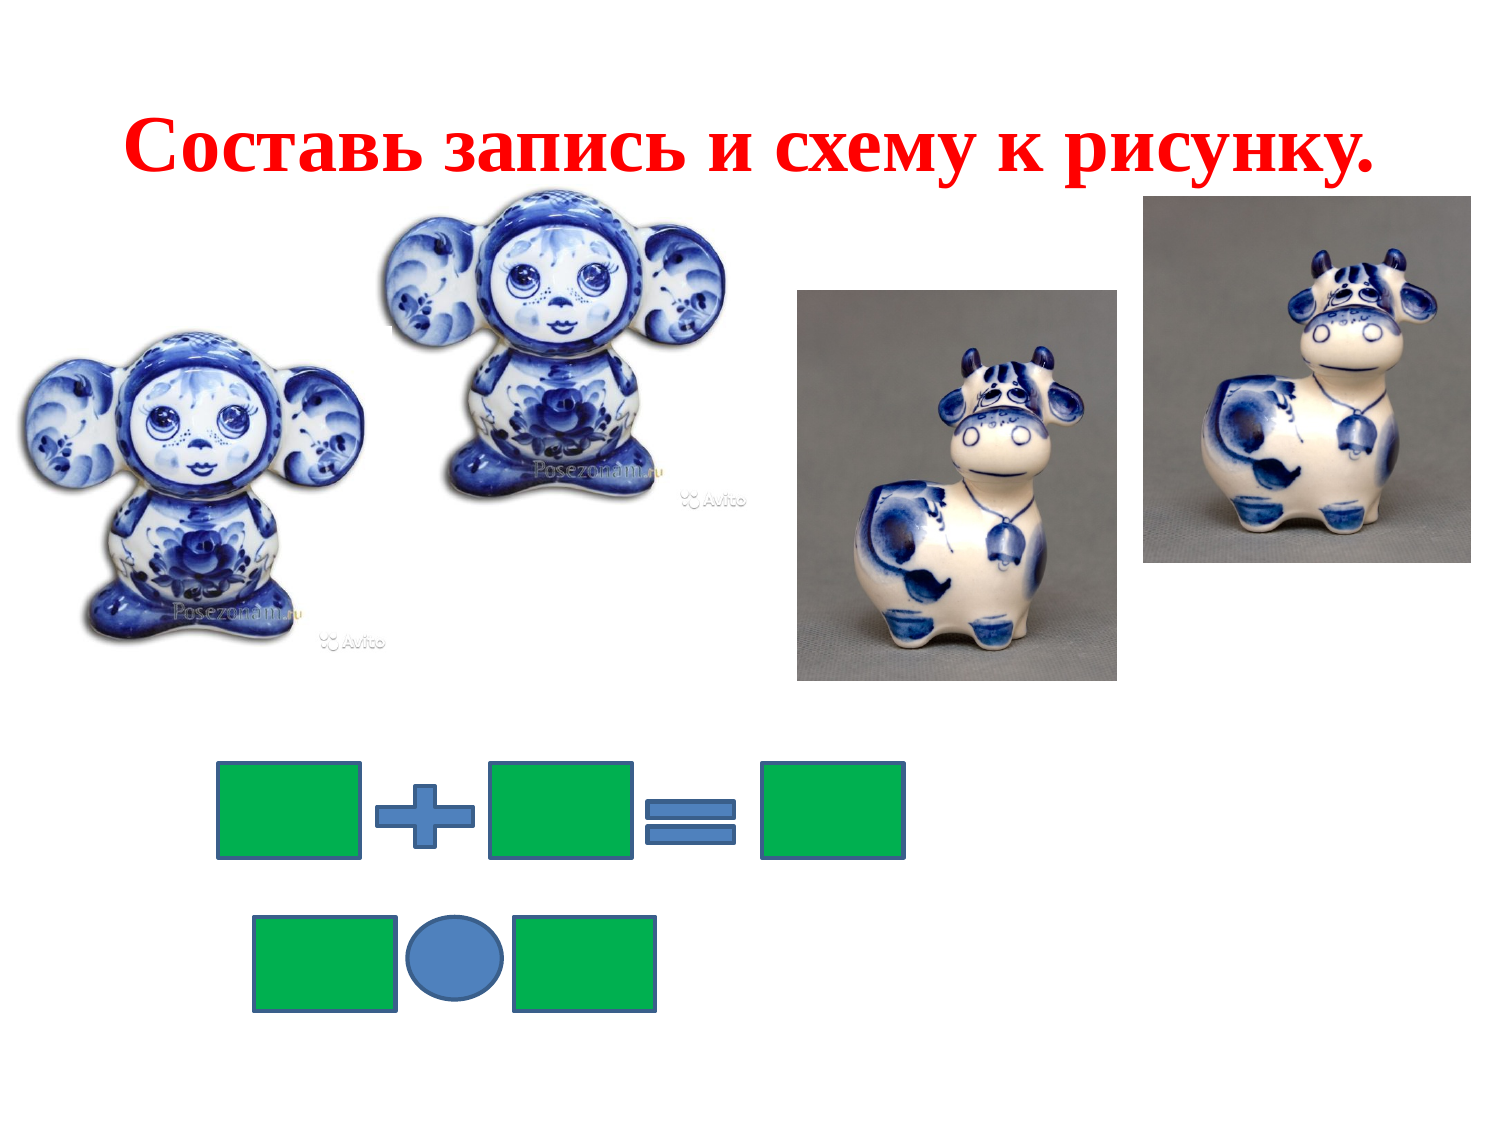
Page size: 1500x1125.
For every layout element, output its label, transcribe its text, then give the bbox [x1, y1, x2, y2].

title Составь запись и схему к рисунку. [75, 45, 1425, 233]
picture [796, 290, 1117, 681]
text_box [488, 761, 634, 860]
text_box [405, 914, 504, 1002]
text_box [645, 824, 736, 845]
picture [0, 325, 393, 658]
text_box [216, 761, 362, 860]
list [359, 184, 753, 516]
text_box [512, 915, 657, 1013]
text_box [645, 799, 736, 820]
text_box [375, 784, 475, 849]
picture [1143, 196, 1471, 563]
text_box [252, 915, 398, 1013]
text_box [760, 761, 906, 860]
